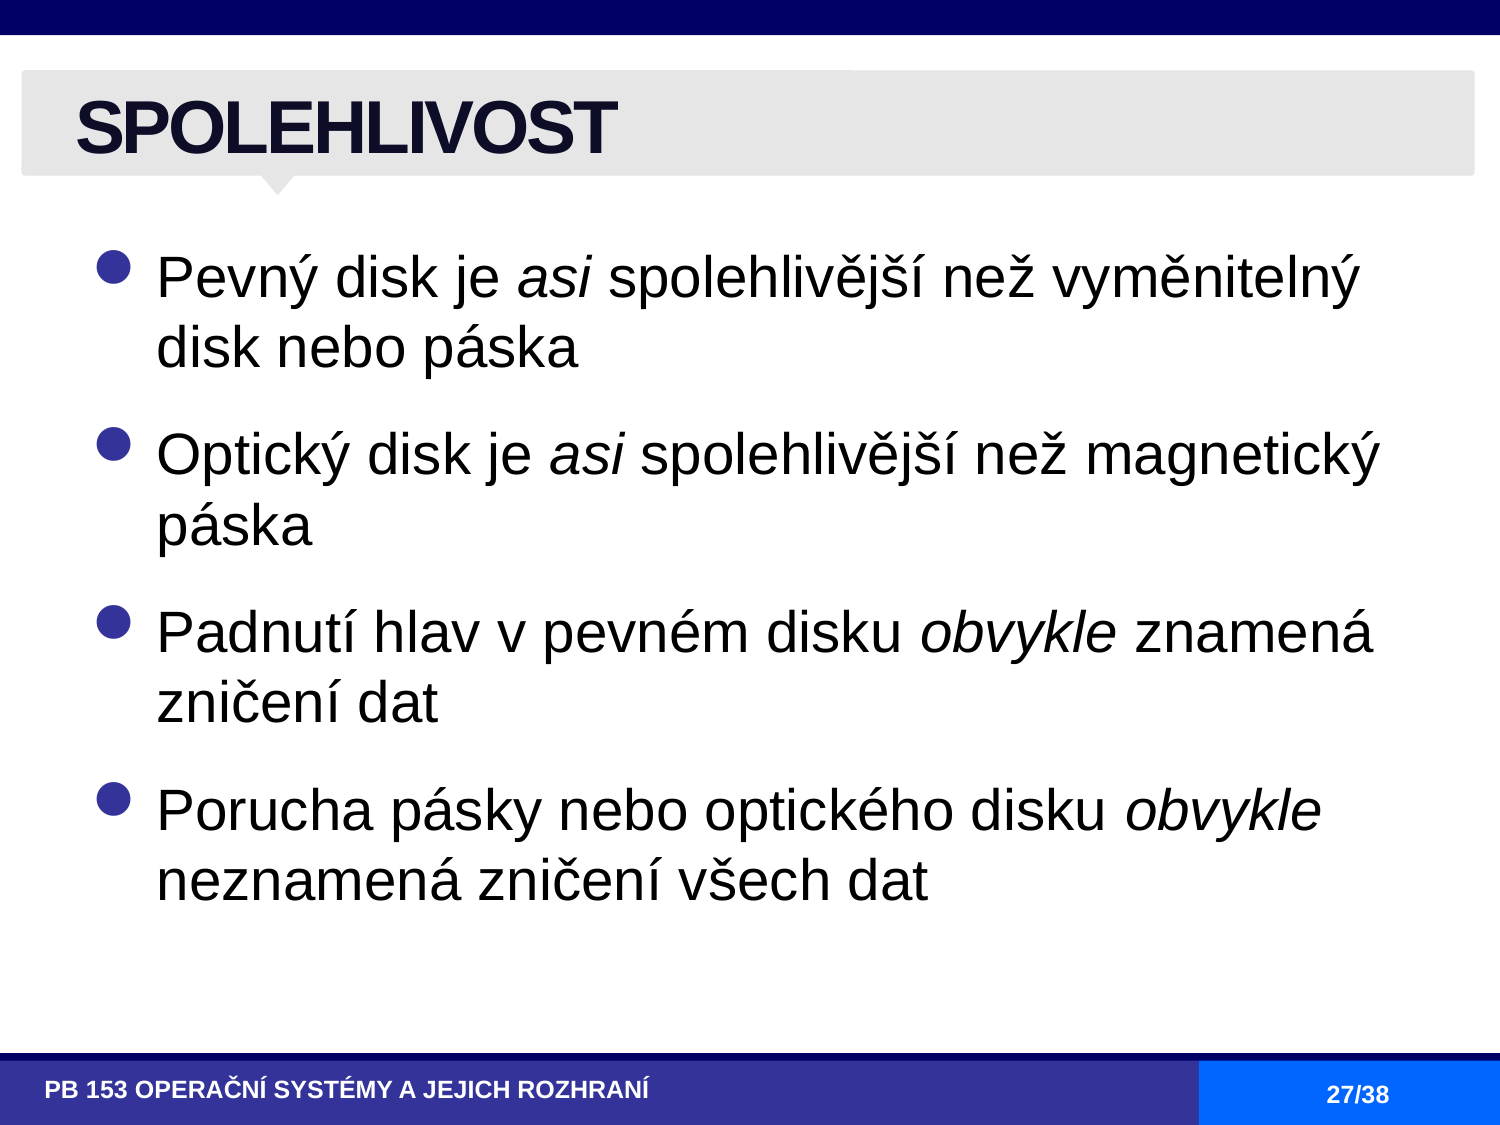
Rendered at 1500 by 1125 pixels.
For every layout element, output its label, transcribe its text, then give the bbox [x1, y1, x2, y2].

footer PB 153 OPERAČNÍ SYSTÉMY A JEJICH ROZHRANÍ [29, 1065, 1200, 1125]
title SPOLEHLIVOST [74, 44, 1471, 209]
list Pevný disk je asi spolehlivější než vyměnitelný disk nebo páska Optický disk je asi spolehlivější než magnetický páska Padnutí hlav v pevném disku obvykle znamená zničení dat Porucha pásky nebo optického disku obvykle neznamená zničení všech dat [76, 231, 1459, 1024]
